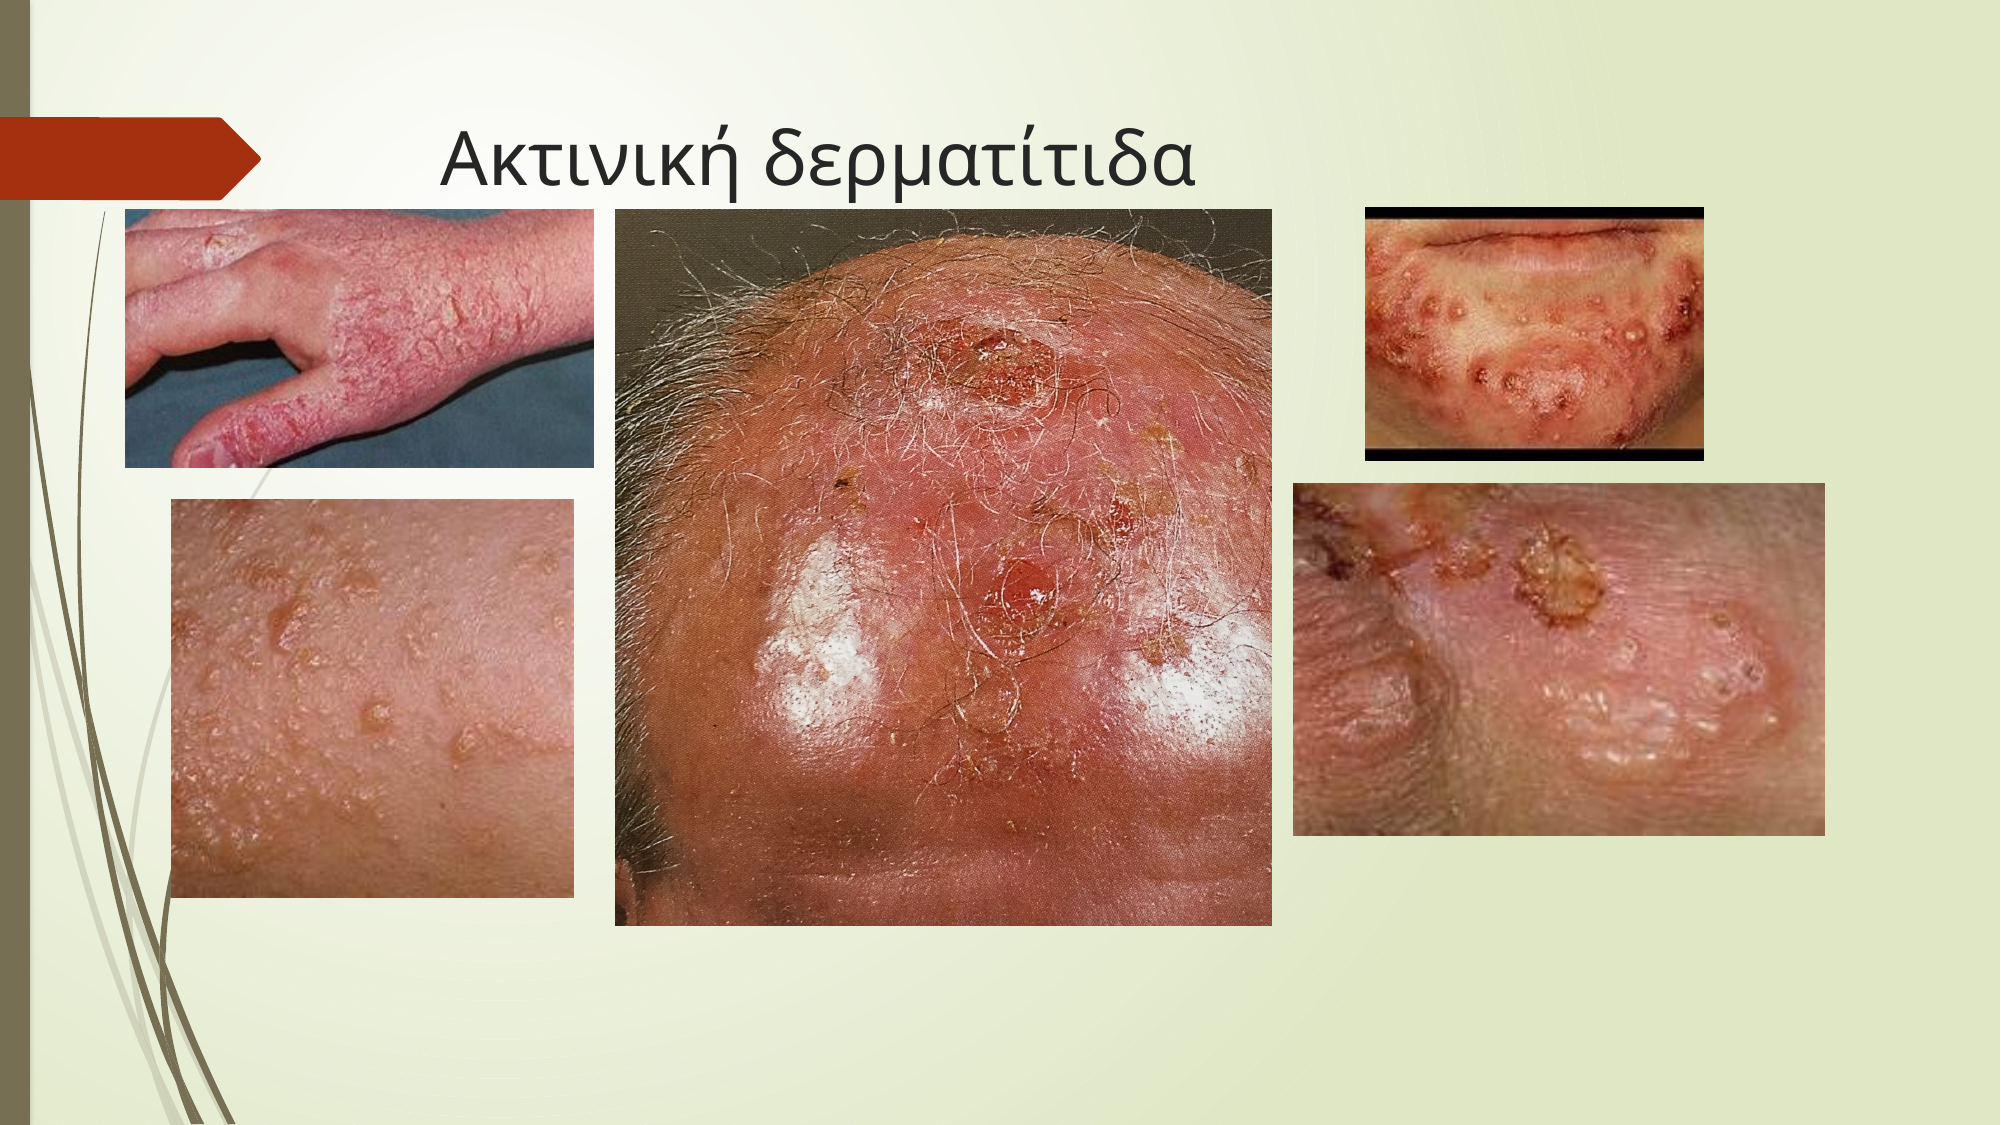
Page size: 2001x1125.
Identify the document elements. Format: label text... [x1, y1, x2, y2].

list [124, 209, 595, 468]
title Ακτινική δερματίτιδα [425, 102, 1882, 208]
picture [1365, 207, 1704, 461]
picture [614, 209, 1273, 926]
picture [170, 499, 574, 899]
picture [1292, 483, 1825, 836]
